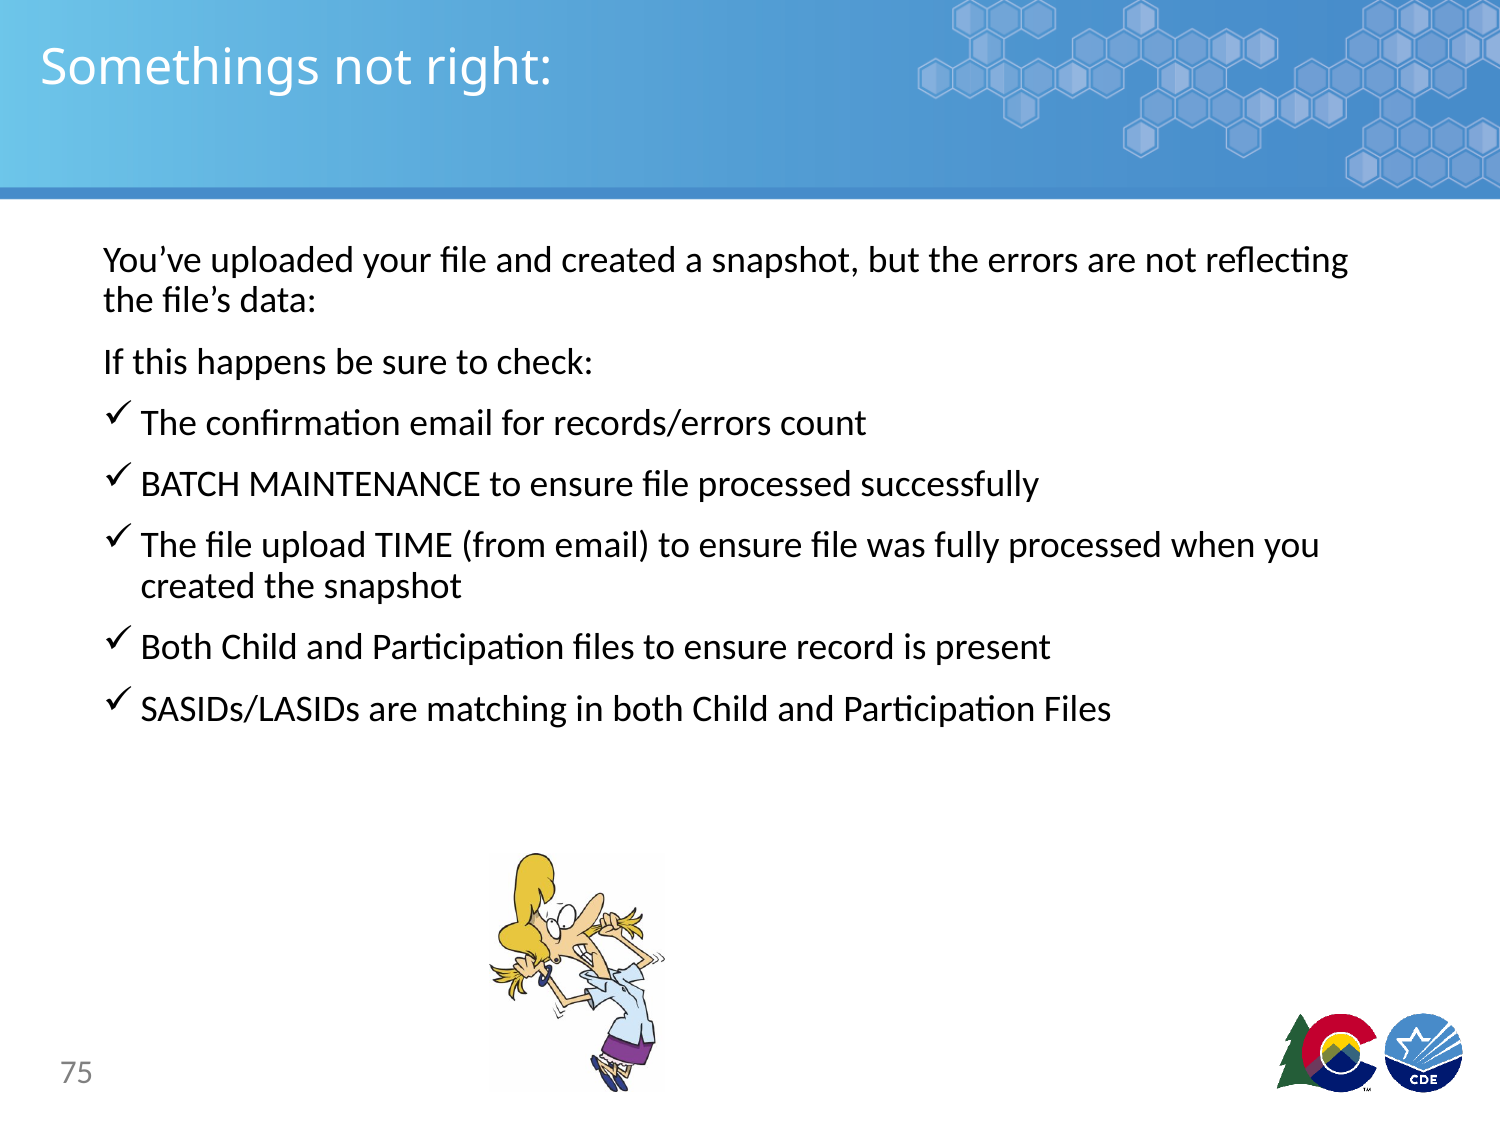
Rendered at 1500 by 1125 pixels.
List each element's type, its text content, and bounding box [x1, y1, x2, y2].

picture [0, 0, 1500, 200]
picture [1275, 1012, 1463, 1093]
picture [489, 853, 665, 1092]
list You’ve uploaded your file and created a snapshot, but the errors are not reflecting the file’s data: If this happens be sure to check: The confirmation email for records/errors count BATCH MAINTENANCE to ensure file processed successfully The file upload TIME (from email) to ensure file was fully processed when you created the snapshot Both Child and Participation files to ensure record is present SASIDs/LASIDs are matching in both Child and Participation Files [103, 239, 1397, 1002]
slide_number 75 [45, 1042, 122, 1103]
title Somethings not right: [40, 41, 1038, 166]
